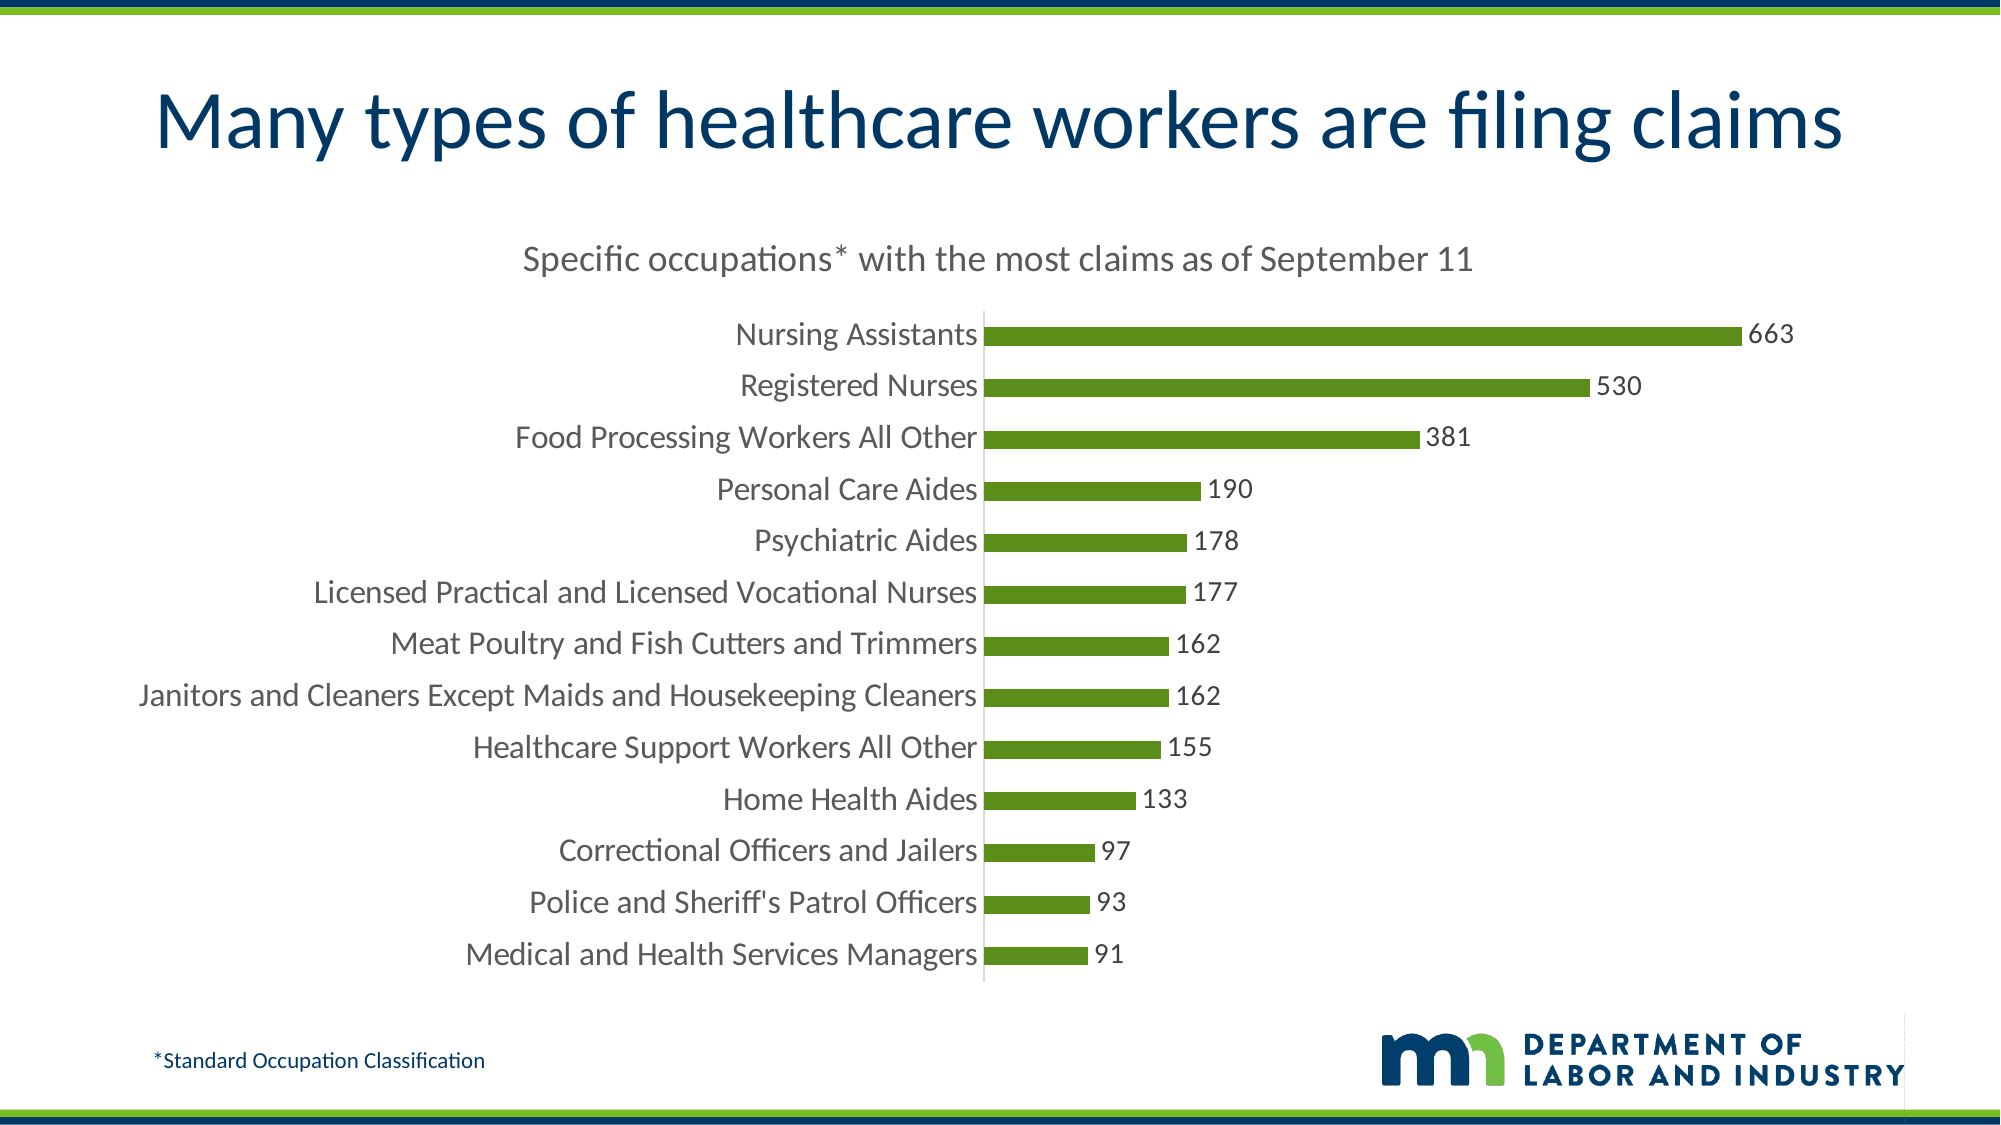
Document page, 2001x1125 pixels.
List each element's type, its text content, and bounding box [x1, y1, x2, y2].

title Many types of healthcare workers are filing claims [137, 59, 1863, 185]
picture [1382, 1014, 1905, 1125]
chart [51, 226, 1942, 1014]
text_box *Standard Occupation Classification [137, 1038, 713, 1081]
